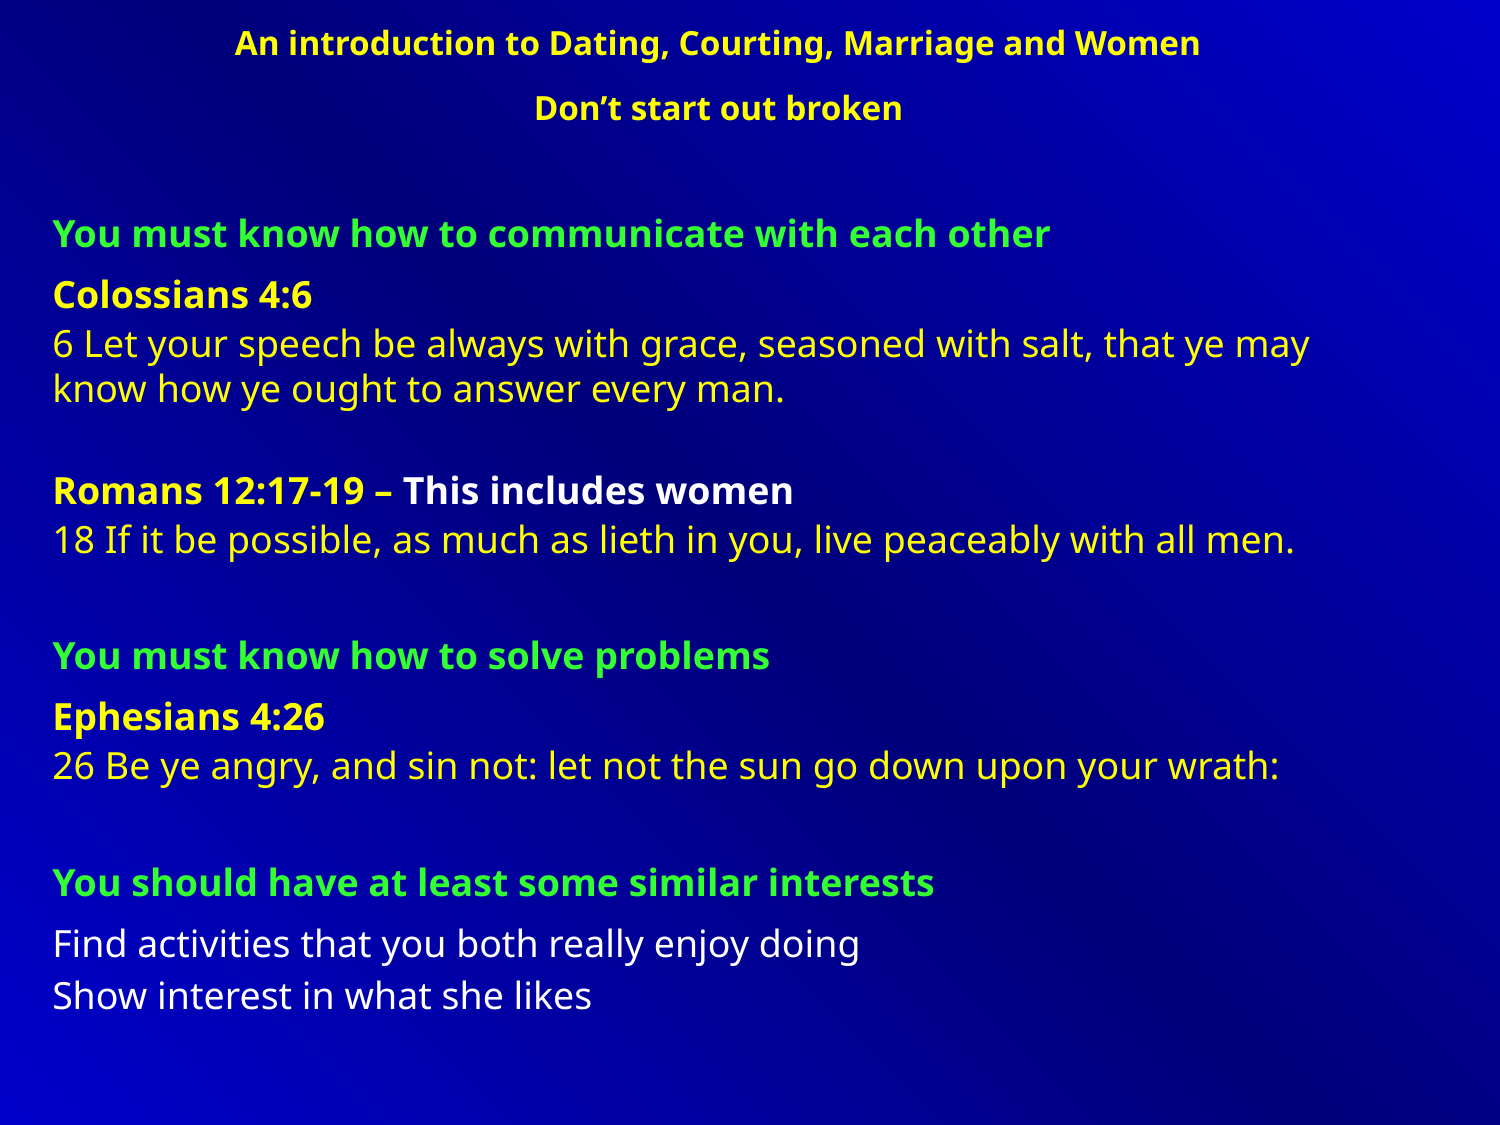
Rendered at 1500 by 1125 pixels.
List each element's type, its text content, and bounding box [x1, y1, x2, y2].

text_box An introduction to Dating, Courting, Marriage and Women [174, 14, 1263, 70]
text_box Don’t start out broken [174, 79, 1263, 135]
text_box You must know how to communicate with each other Colossians 4:6 6 Let your speech be always with grace, seasoned with salt, that ye may know how ye ought to answer every man. Romans 12:17-19 – This includes women 18 If it be possible, as much as lieth in you, live peaceably with all men. You must know how to solve problems Ephesians 4:26 26 Be ye angry, and sin not: let not the sun go down upon your wrath: You should have at least some similar interests Find activities that you both really enjoy doing Show interest in what she likes [37, 199, 1375, 1025]
